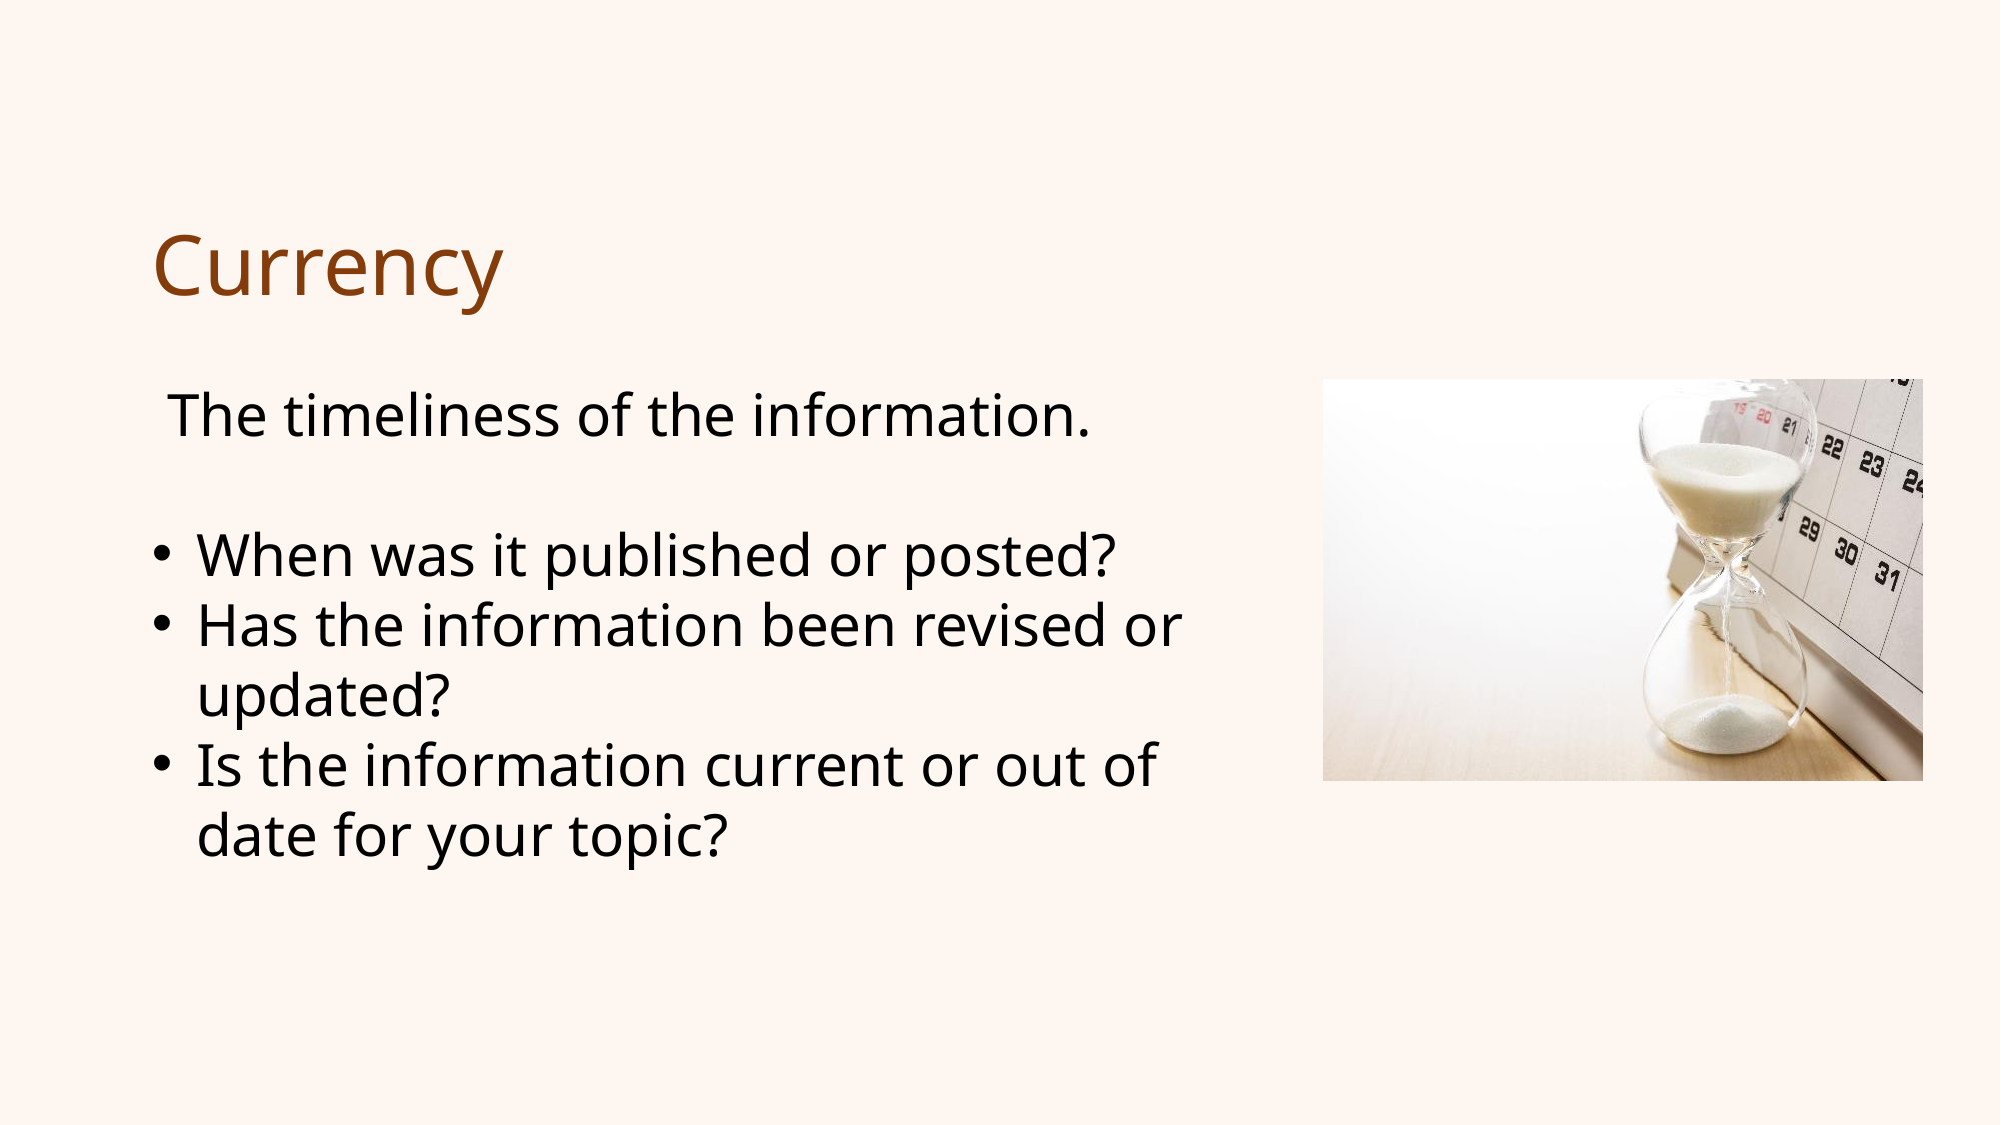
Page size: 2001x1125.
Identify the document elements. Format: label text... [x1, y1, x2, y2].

picture [1323, 379, 1923, 781]
text_box Currency [136, 145, 1863, 380]
text_box The timeliness of the information. When was it published or posted? Has the information been revised or updated? Is the information current or out of date for your topic? [136, 334, 1264, 1052]
